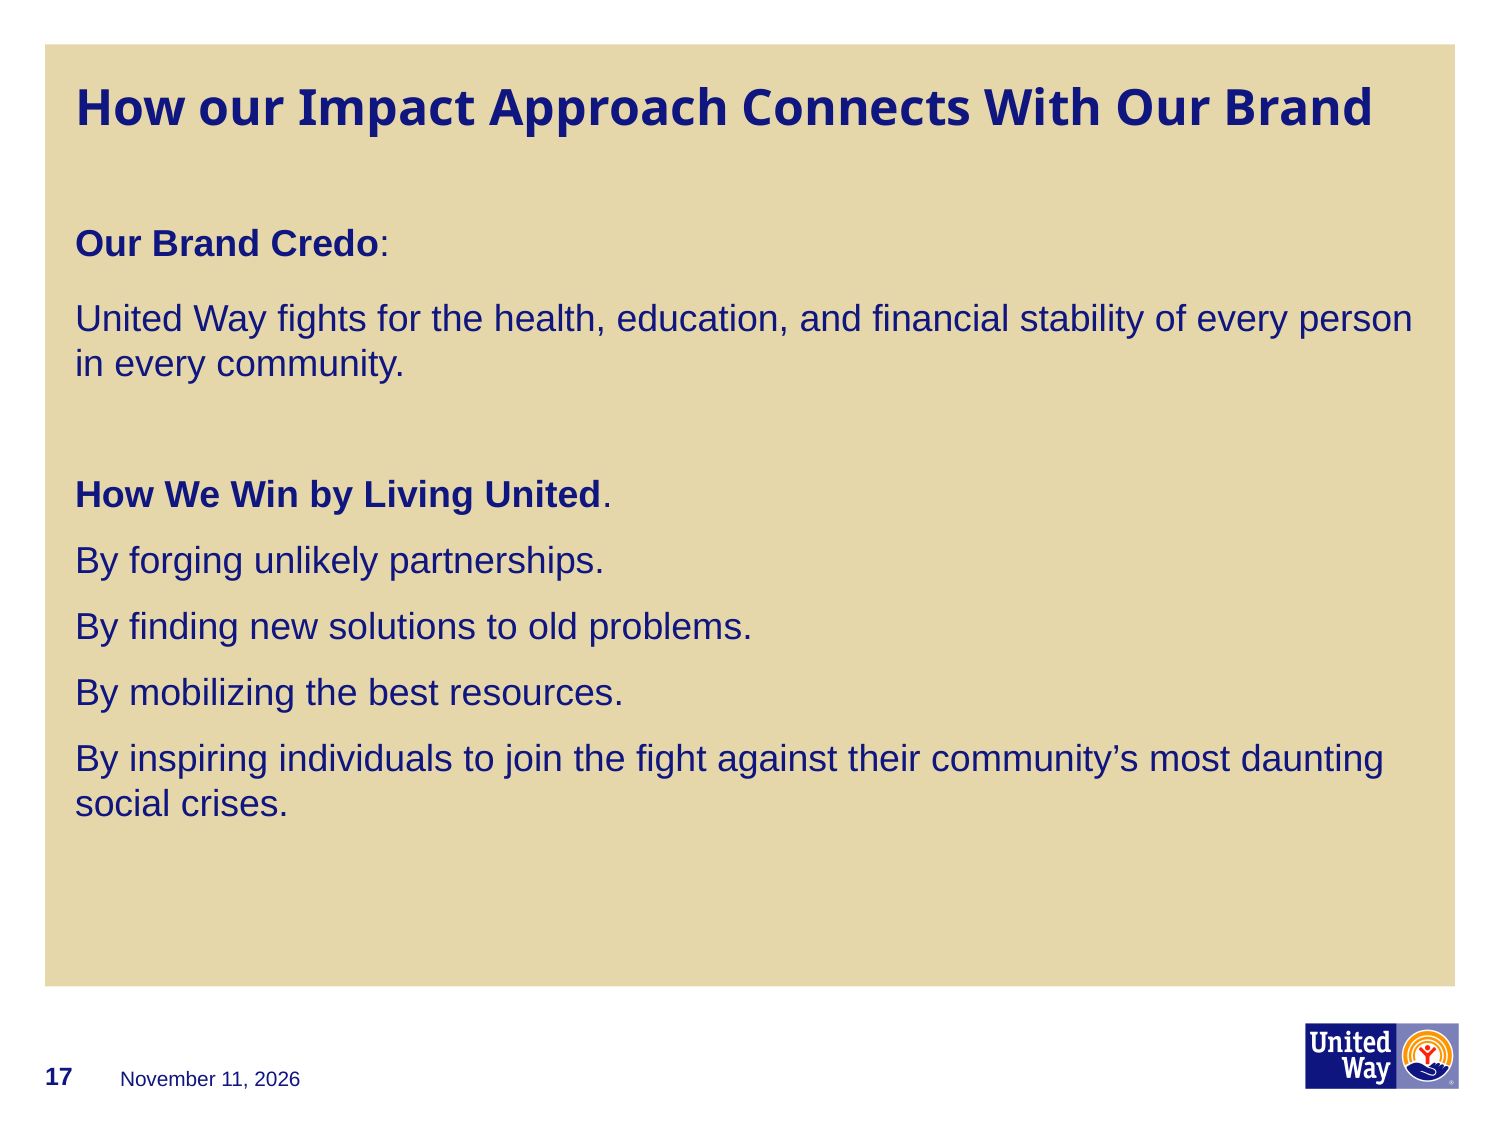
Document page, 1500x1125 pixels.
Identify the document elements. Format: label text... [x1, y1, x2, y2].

list Our Brand Credo: United Way fights for the health, education, and financial stability of every person in every community. How We Win by Living United. By forging unlikely partnerships. By finding new solutions to old problems. By mobilizing the best resources. By inspiring individuals to join the fight against their community’s most daunting social crises. [45, 218, 1500, 982]
title How our Impact Approach Connects With Our Brand [45, 45, 1455, 180]
picture [1304, 1022, 1460, 1090]
footer June 21, 2017 [121, 1027, 1171, 1103]
slide_number 17 [45, 1027, 121, 1103]
